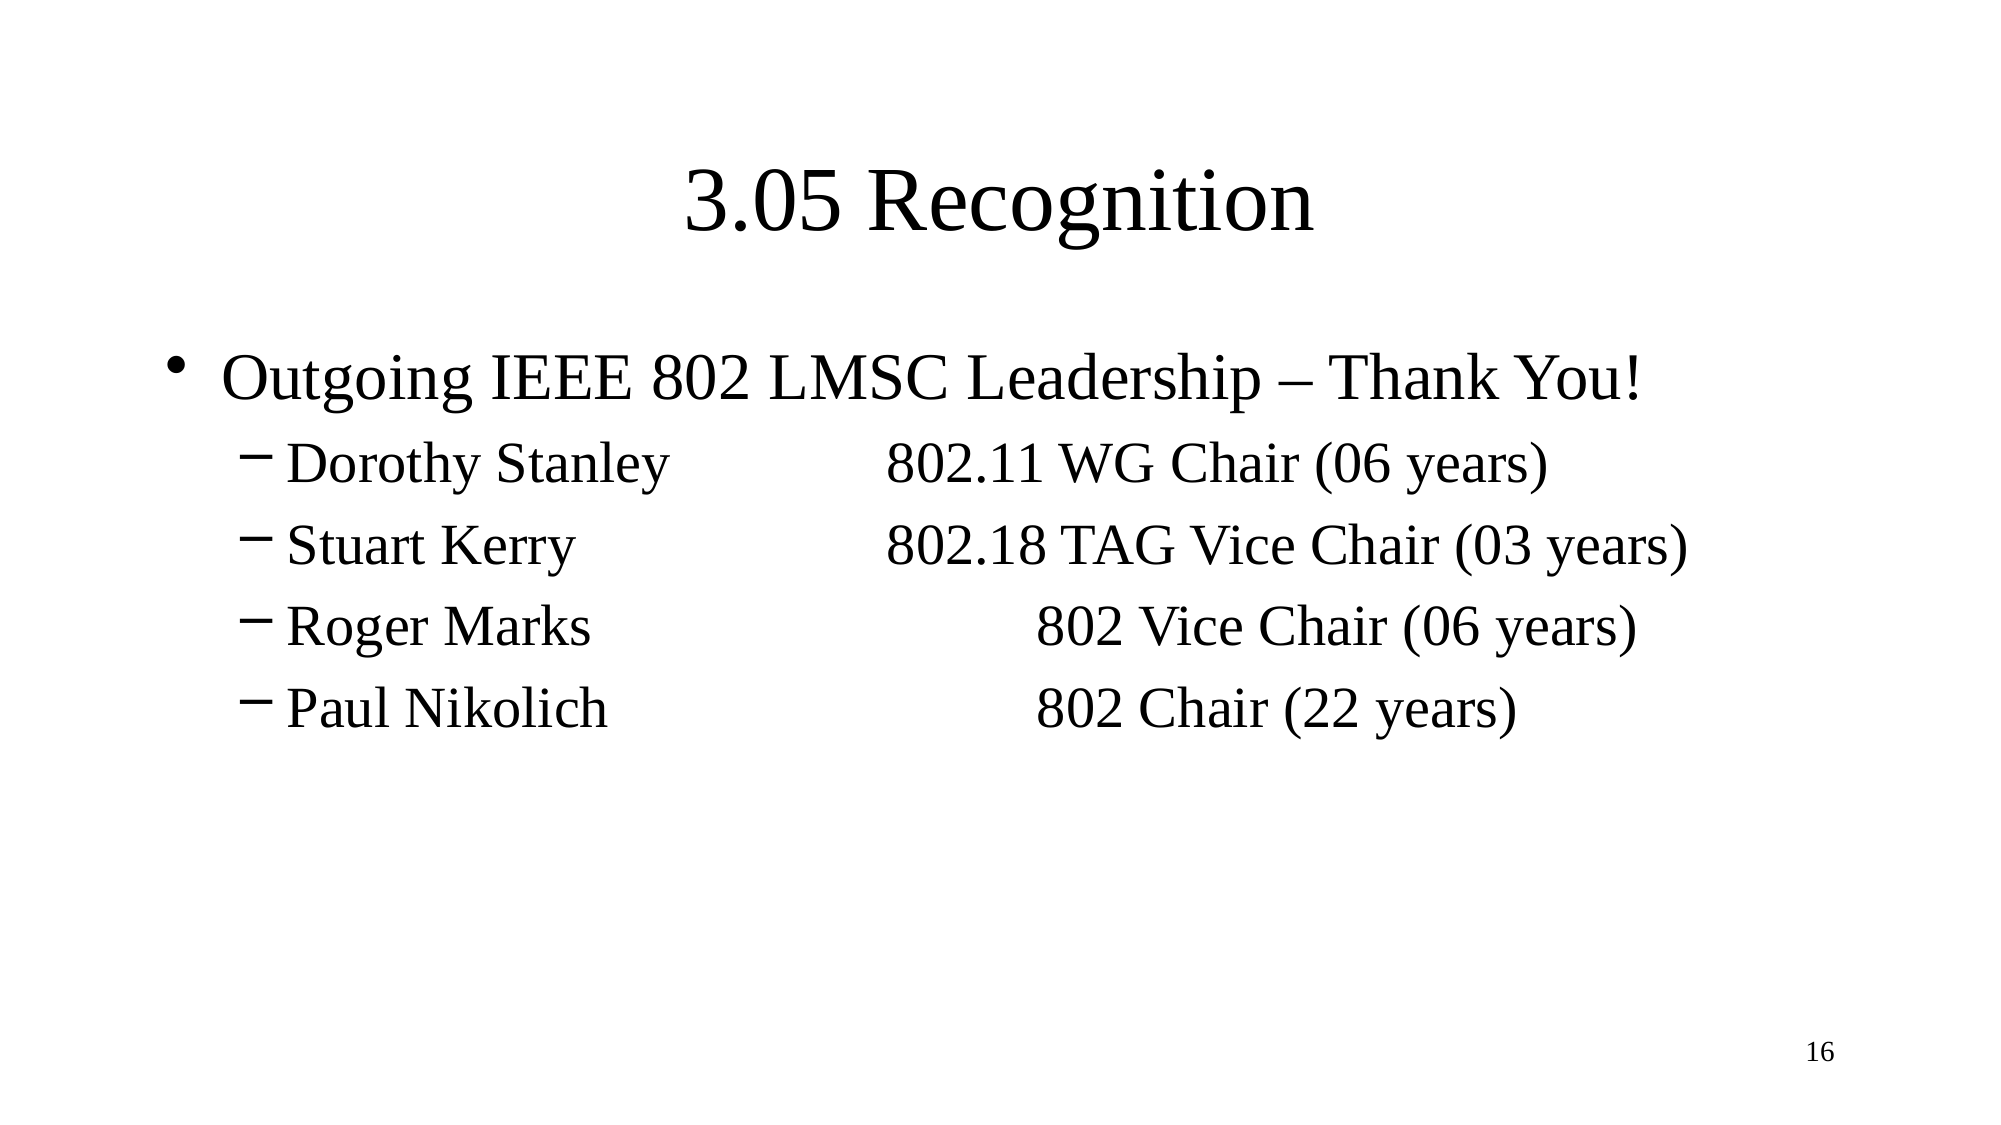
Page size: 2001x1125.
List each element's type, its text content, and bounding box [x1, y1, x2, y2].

slide_number 16 [1433, 1024, 1851, 1101]
list Outgoing IEEE 802 LMSC Leadership – Thank You! Dorothy Stanley 802.11 WG Chair (06 years) Stuart Kerry 802.18 TAG Vice Chair (03 years) Roger Marks 802 Vice Chair (06 years) Paul Nikolich 802 Chair (22 years) [149, 324, 1851, 1001]
title 3.05 Recognition [149, 99, 1851, 288]
